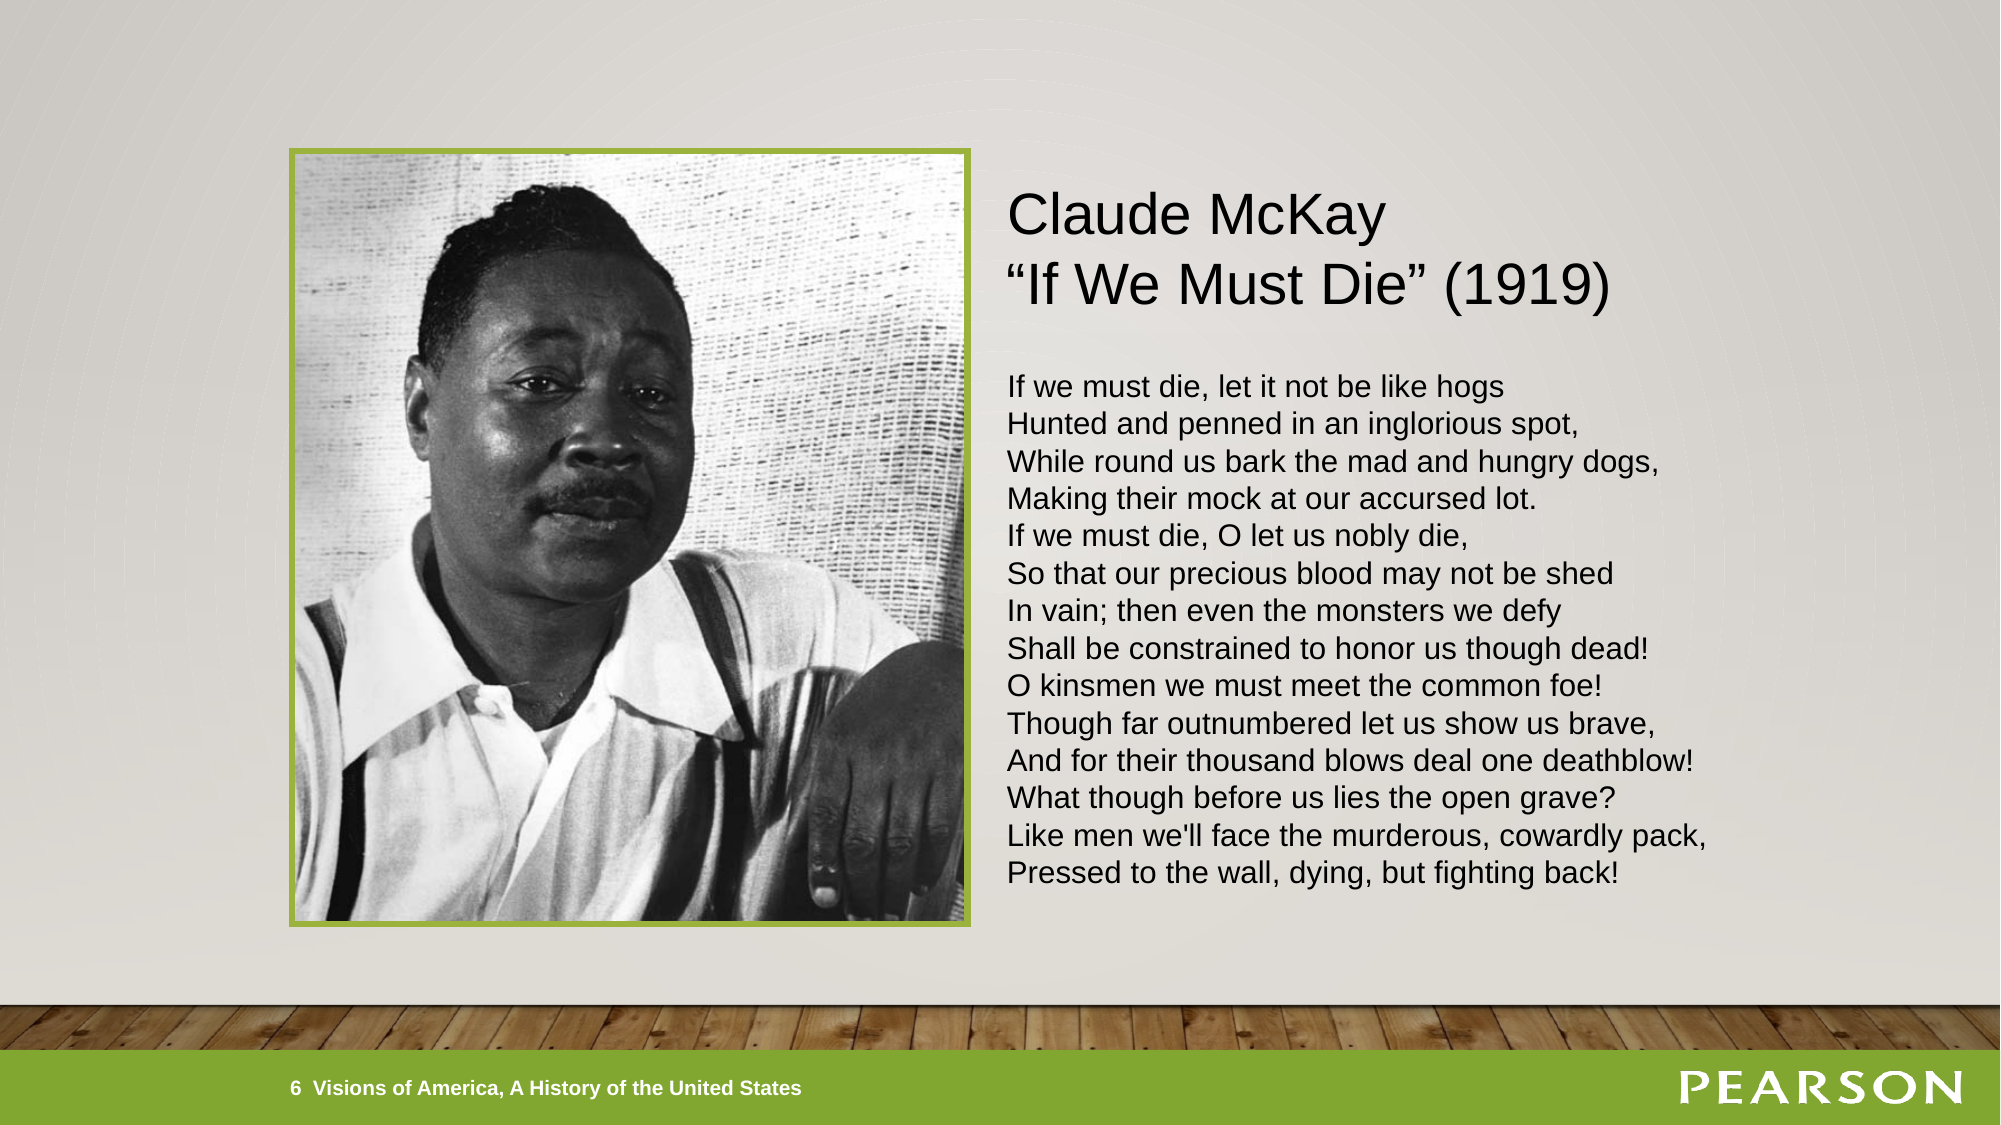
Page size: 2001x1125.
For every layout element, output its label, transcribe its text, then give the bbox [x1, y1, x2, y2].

text_box Claude McKay “If We Must Die” (1919) If we must die, let it not be like hogs Hunted and penned in an inglorious spot, While round us bark the mad and hungry dogs, Making their mock at our accursed lot. If we must die, O let us nobly die, So that our precious blood may not be shed In vain; then even the monsters we defy Shall be constrained to honor us though dead! O kinsmen we must meet the common foe! Though far outnumbered let us show us brave, And for their thousand blows deal one deathblow! What though before us lies the open grave? Like men we'll face the murderous, cowardly pack, Pressed to the wall, dying, but fighting back! [977, 170, 1735, 905]
picture [294, 153, 965, 922]
picture [1666, 1060, 1975, 1114]
picture [0, 1005, 2000, 1049]
text_box 6 Visions of America, A History of the United States [275, 1056, 1238, 1117]
